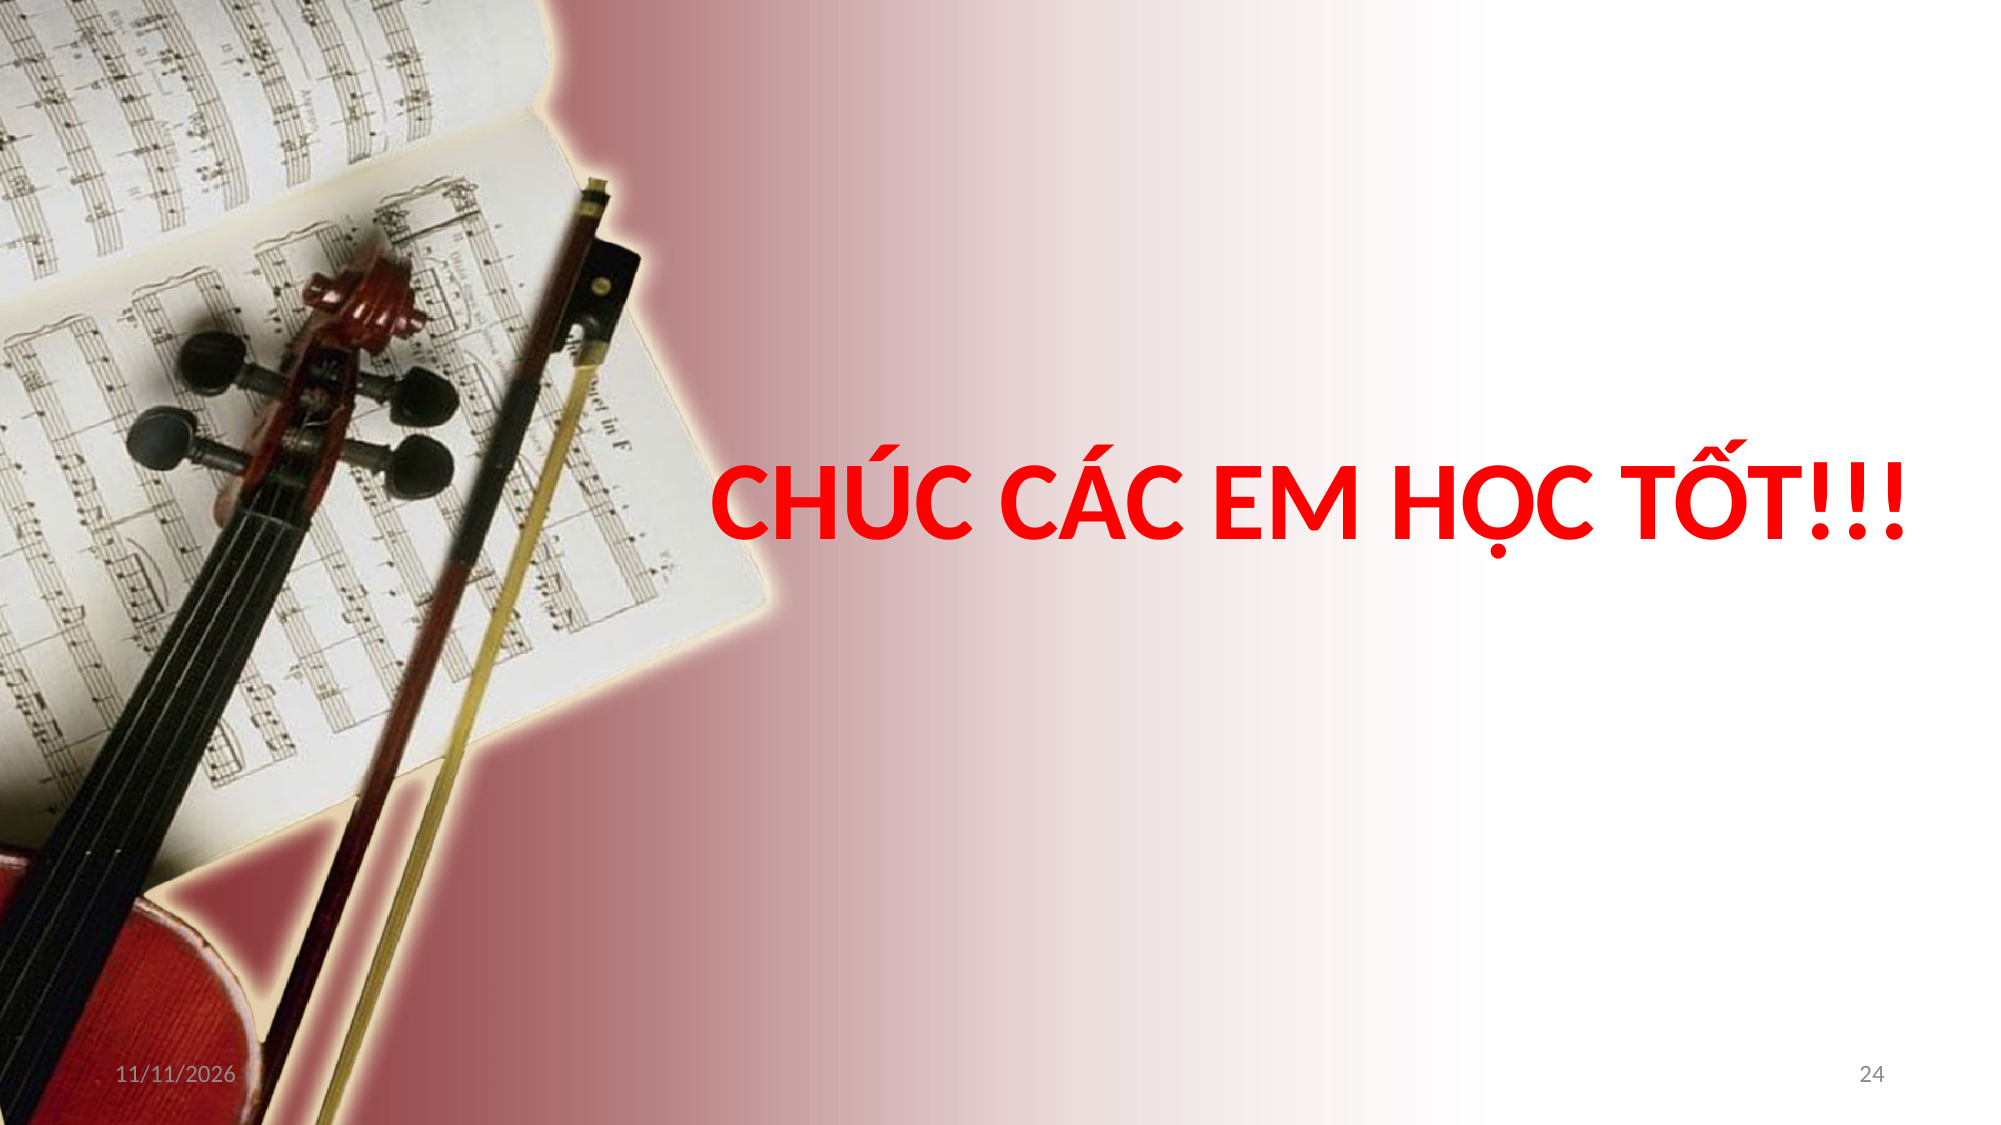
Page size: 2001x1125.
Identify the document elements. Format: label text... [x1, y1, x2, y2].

text_box CHÚC CÁC EM HỌC TỐT!!! [687, 425, 1938, 564]
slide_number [99, 1042, 567, 1103]
slide_number 24 [1433, 1042, 1900, 1103]
picture [0, 0, 2001, 1125]
